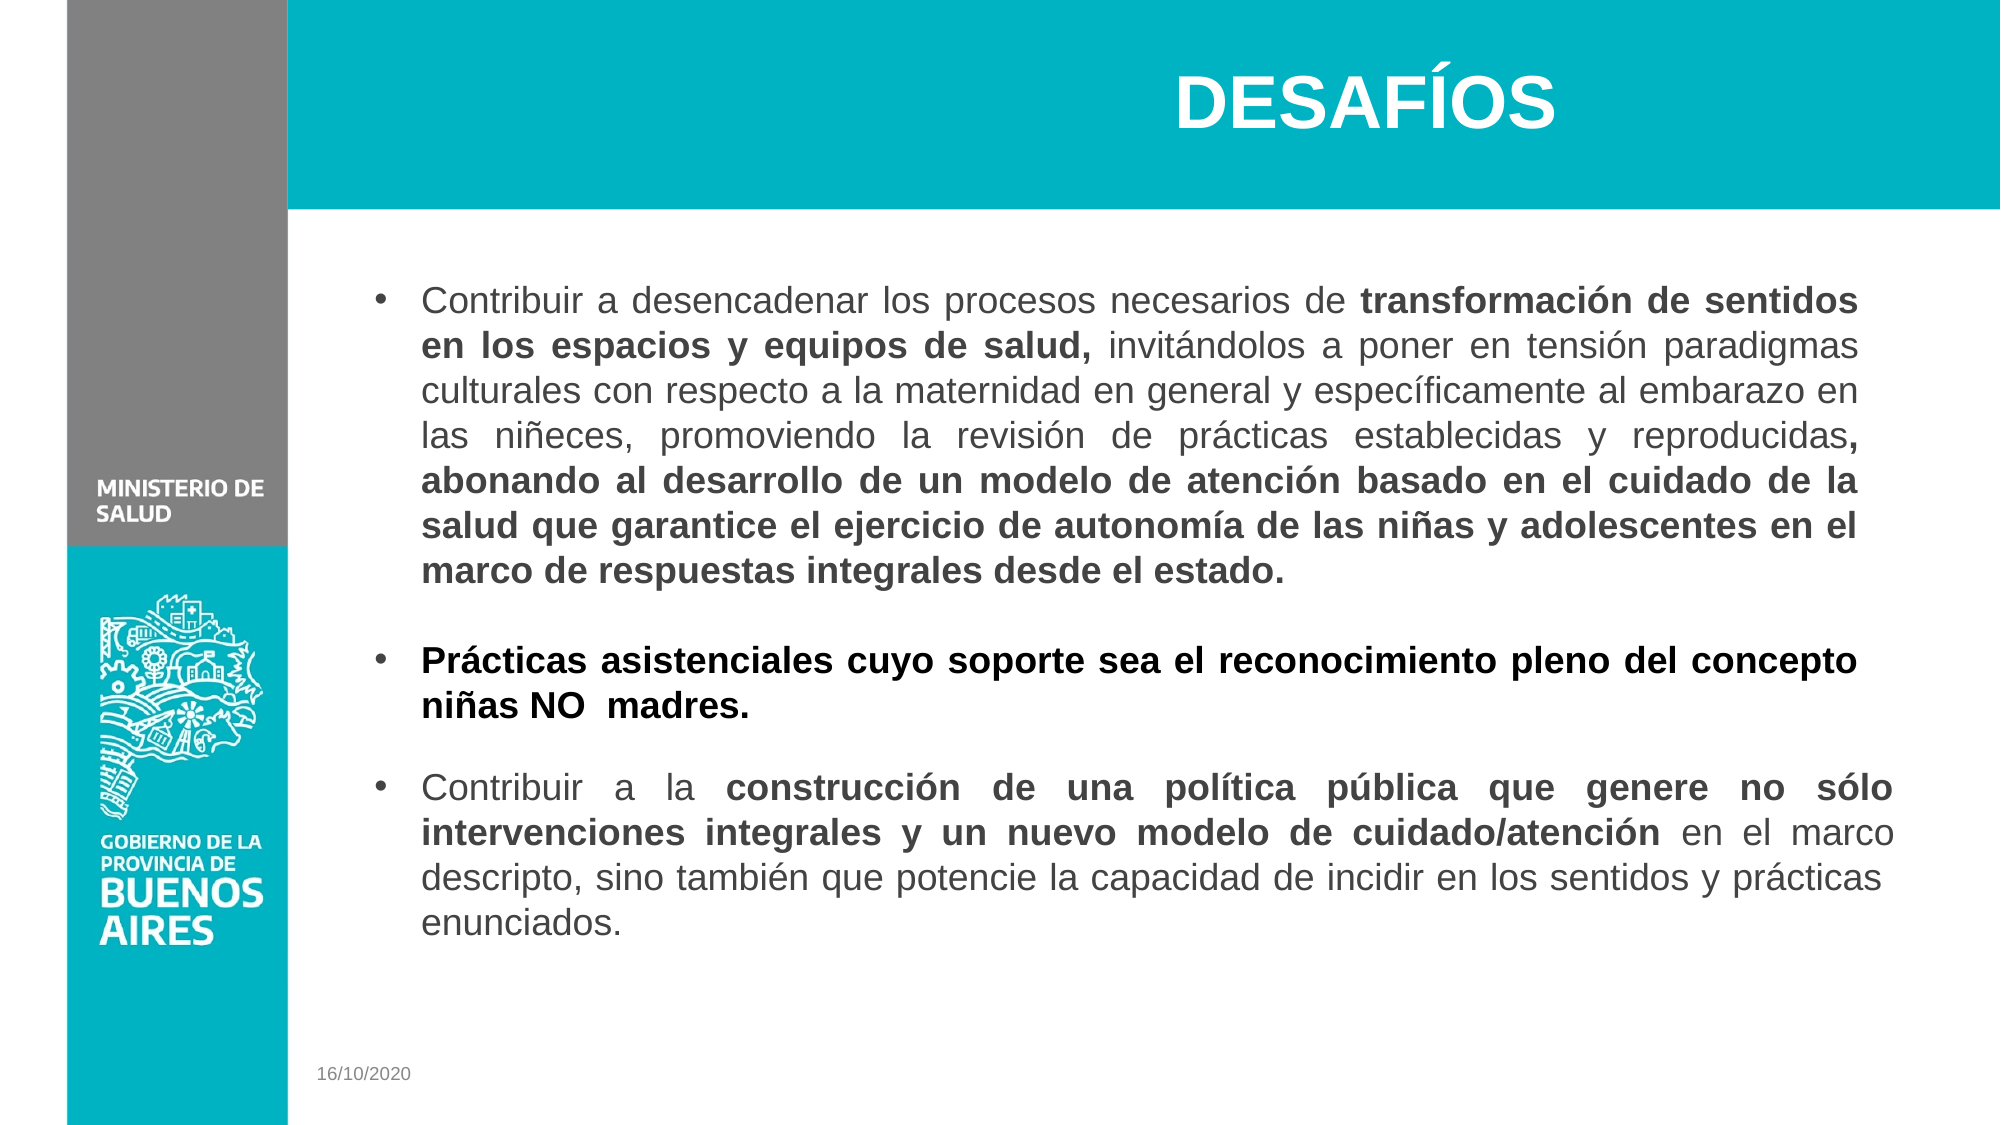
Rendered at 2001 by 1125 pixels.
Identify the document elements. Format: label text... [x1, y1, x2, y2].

text_box Contribuir a la construcción de una política pública que genere no sólo intervenciones integrales y un nuevo modelo de cuidado/atención en el marco descripto, sino también que potencie la capacidad de incidir en los sentidos y prácticas enunciados. [359, 755, 1910, 1066]
title DESAFÍOS [288, 0, 2000, 210]
text_box Contribuir a desencadenar los procesos necesarios de transformación de sentidos en los espacios y equipos de salud, invitándolos a poner en tensión paradigmas culturales con respecto a la maternidad en general y específicamente al embarazo en las niñeces, promoviendo la revisión de prácticas establecidas y reproducidas, abonando al desarrollo de un modelo de atención basado en el cuidado de la salud que garantice el ejercicio de autonomía de las niñas y adolescentes en el marco de respuestas integrales desde el estado. Prácticas asistenciales cuyo soporte sea el reconocimiento pleno del concepto niñas NO madres. [359, 268, 1874, 755]
picture [0, 0, 302, 1125]
